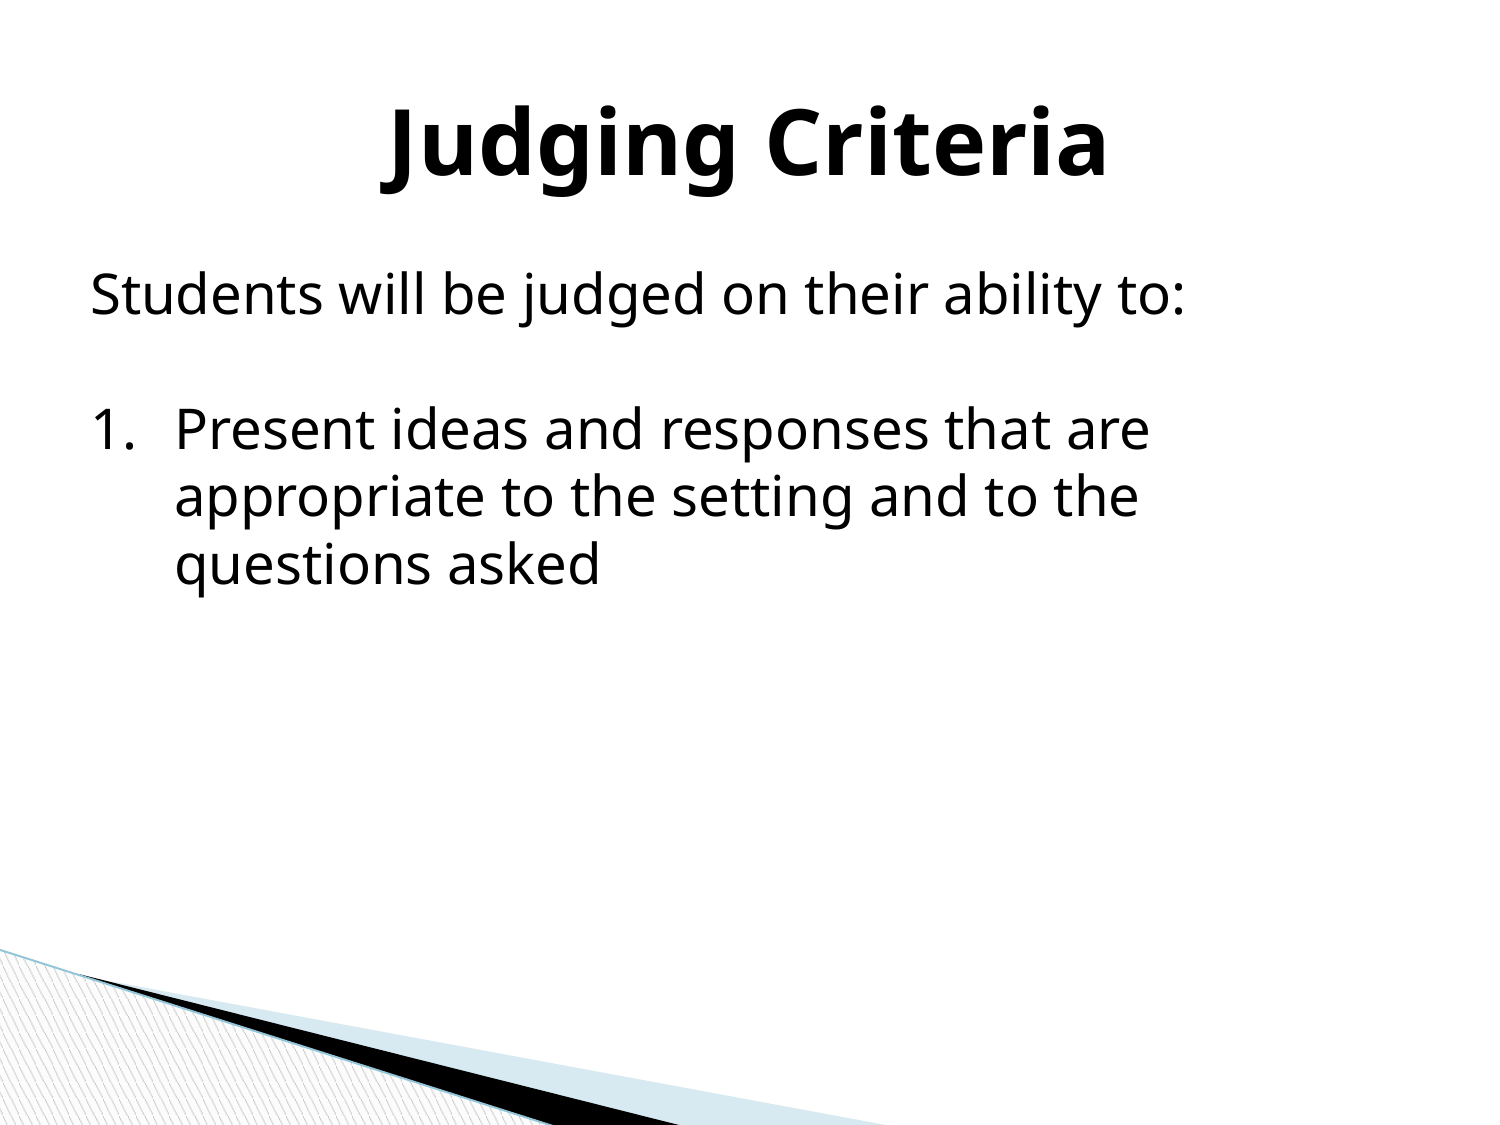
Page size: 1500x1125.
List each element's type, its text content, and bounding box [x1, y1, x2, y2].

list Students will be judged on their ability to: Present ideas and responses that are appropriate to the setting and to the questions asked [75, 242, 1425, 986]
title Judging Criteria [75, 45, 1425, 233]
